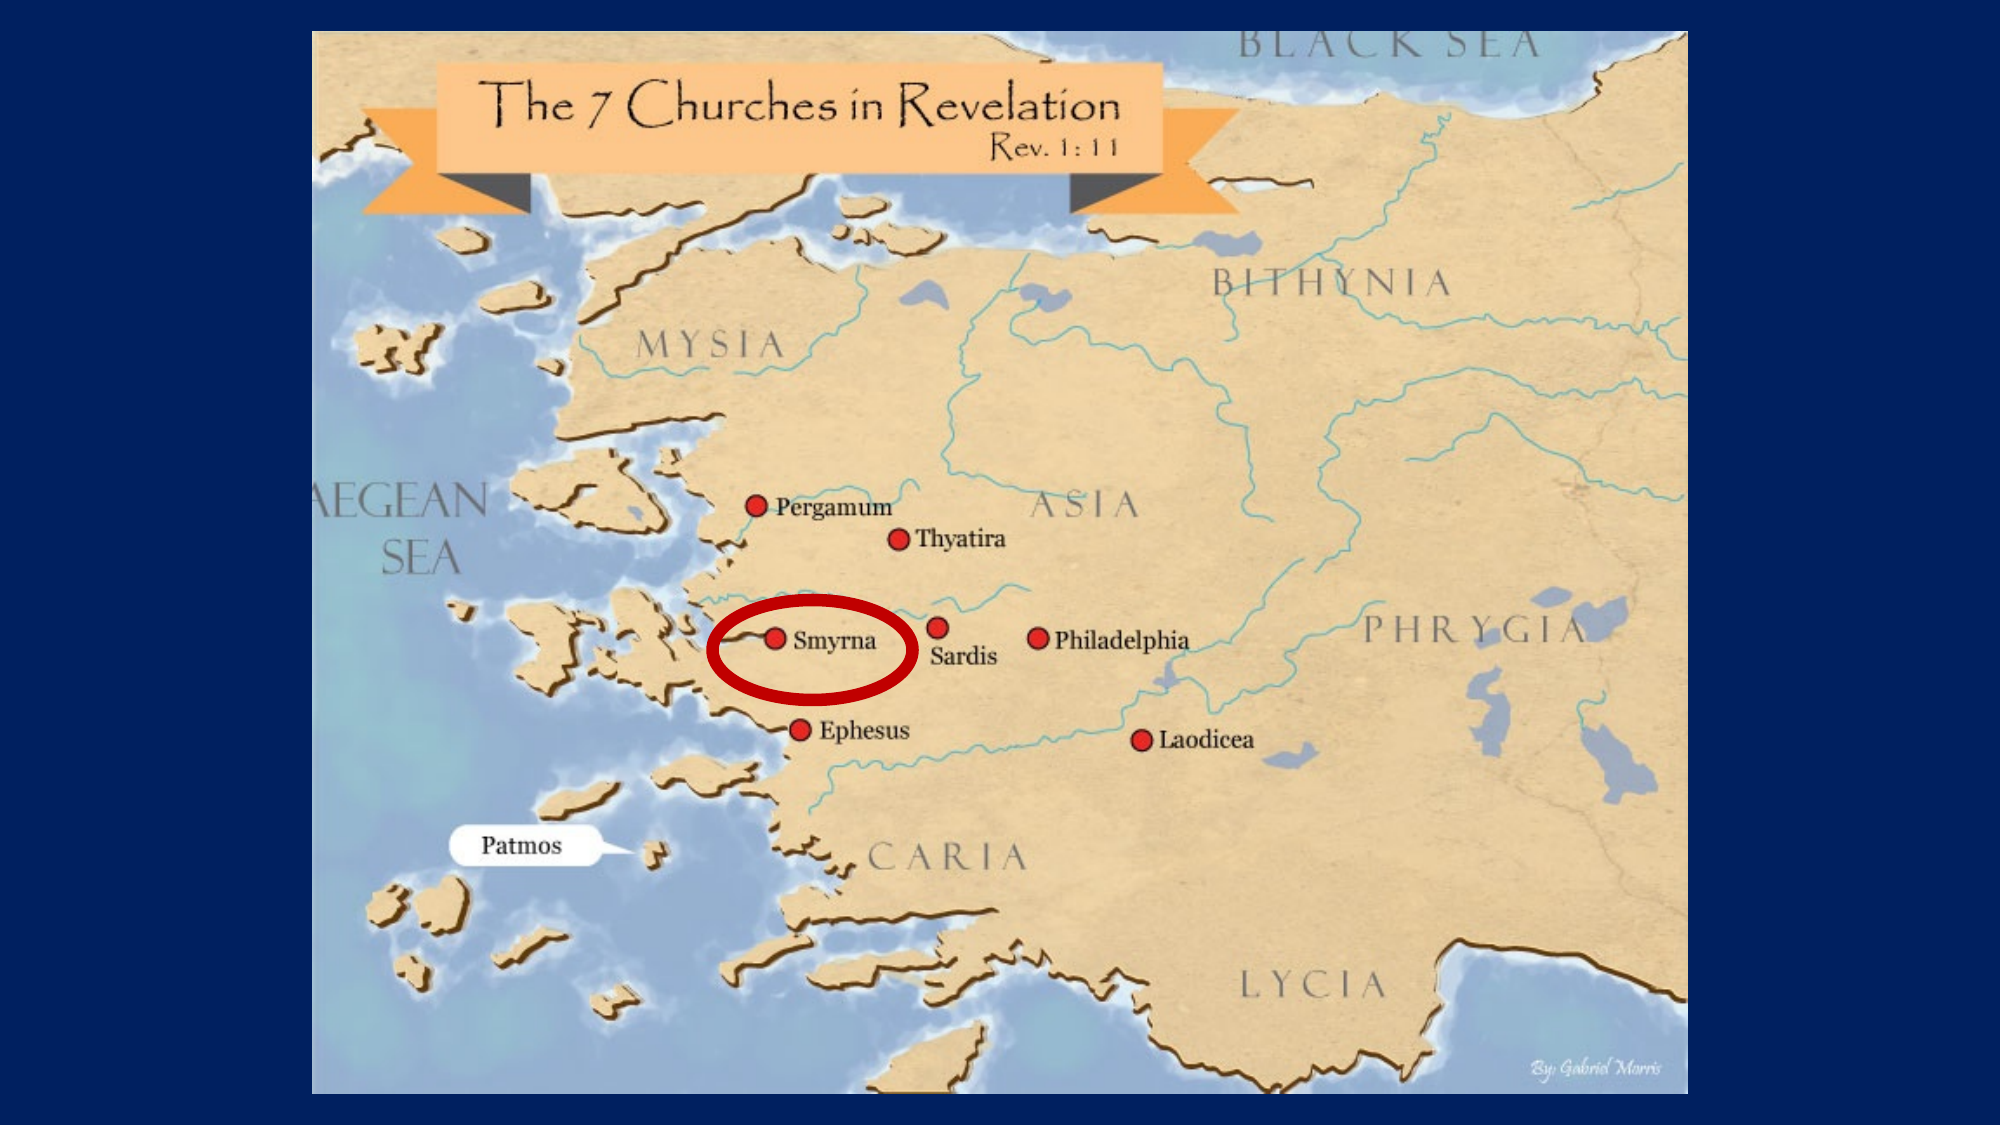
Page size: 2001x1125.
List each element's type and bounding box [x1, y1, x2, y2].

picture [312, 31, 1688, 1094]
